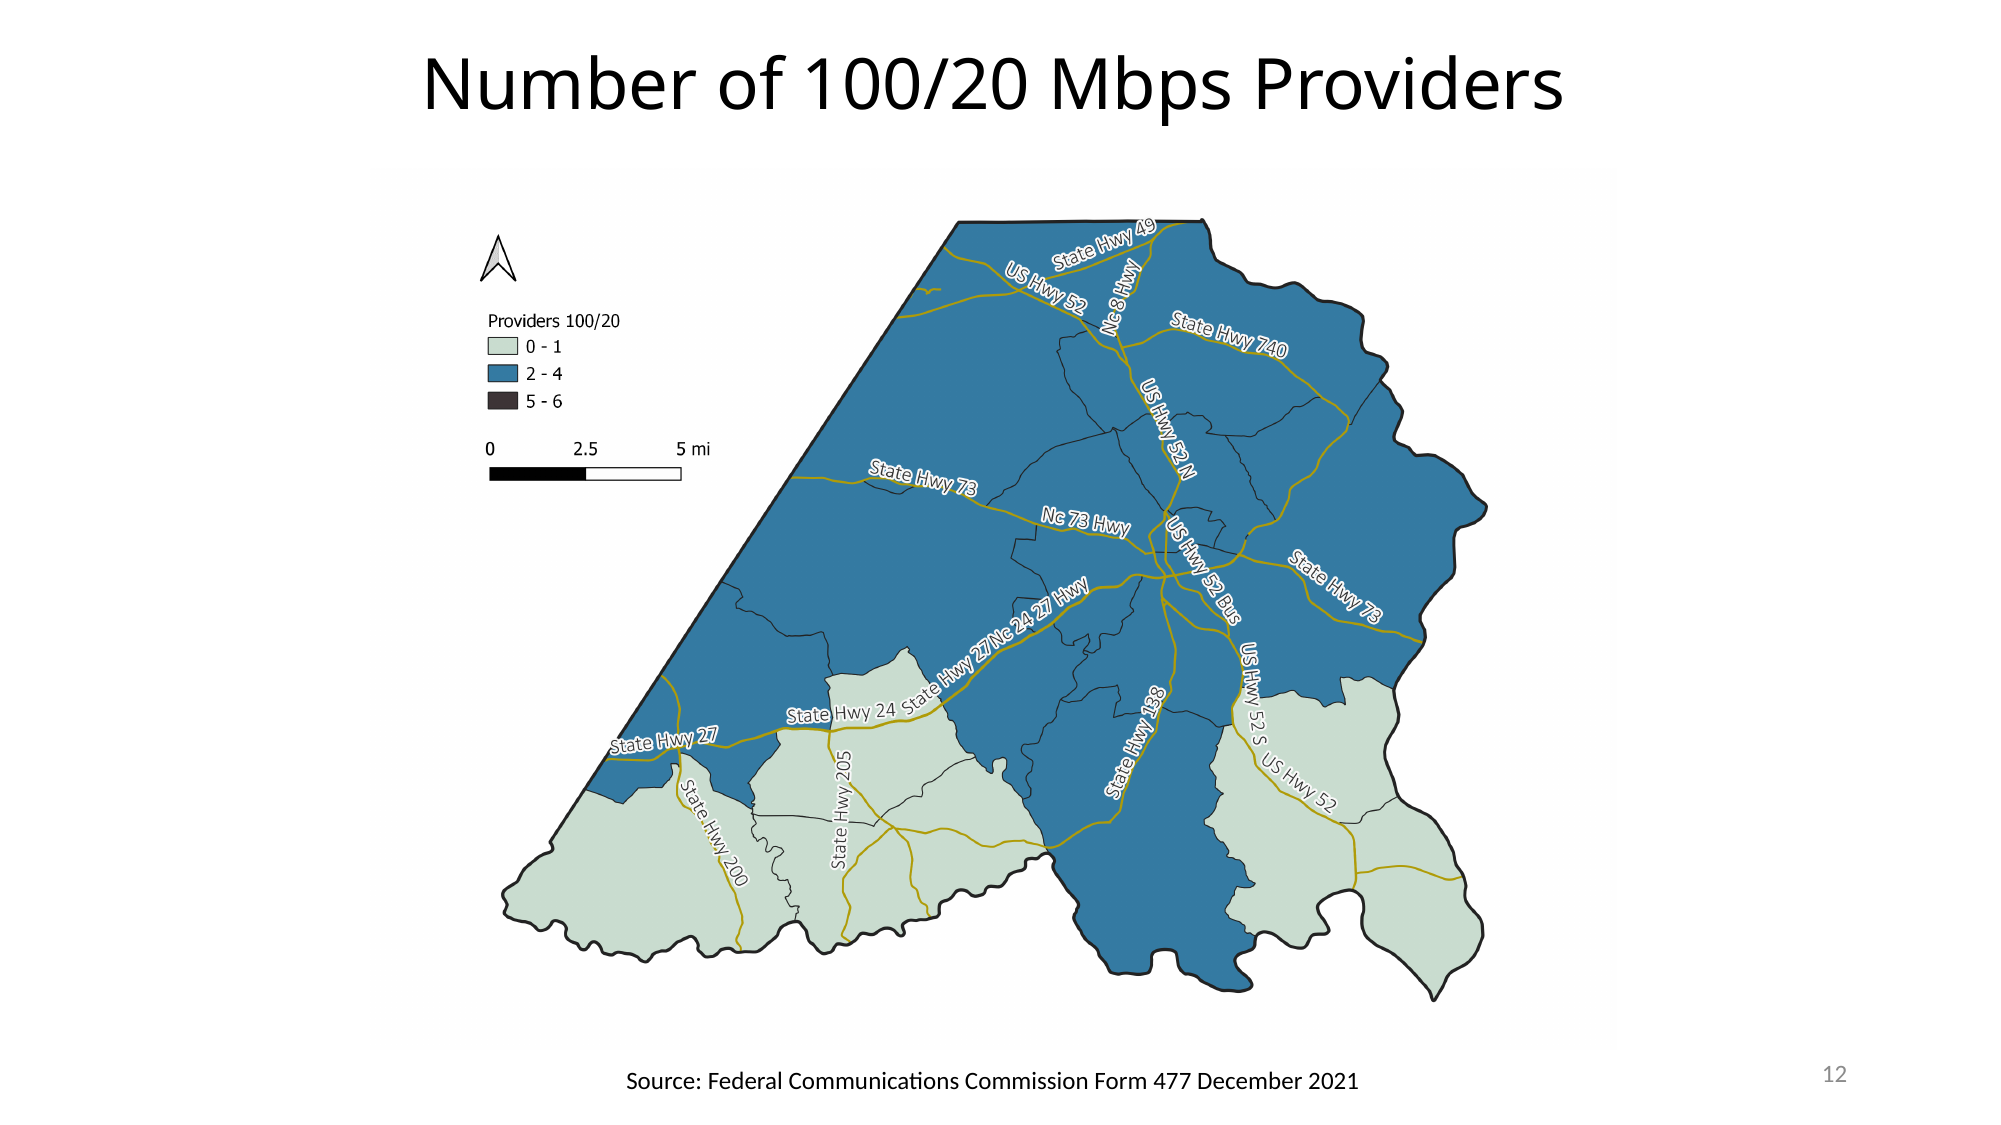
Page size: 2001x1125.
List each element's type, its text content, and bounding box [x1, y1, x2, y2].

text_box Source: Federal Communications Commission Form 477 December 2021 [611, 1057, 1376, 1102]
title Number of 100/20 Mbps Providers [24, 5, 1963, 169]
picture [370, 168, 1617, 1051]
slide_number 12 [1412, 1042, 1863, 1103]
